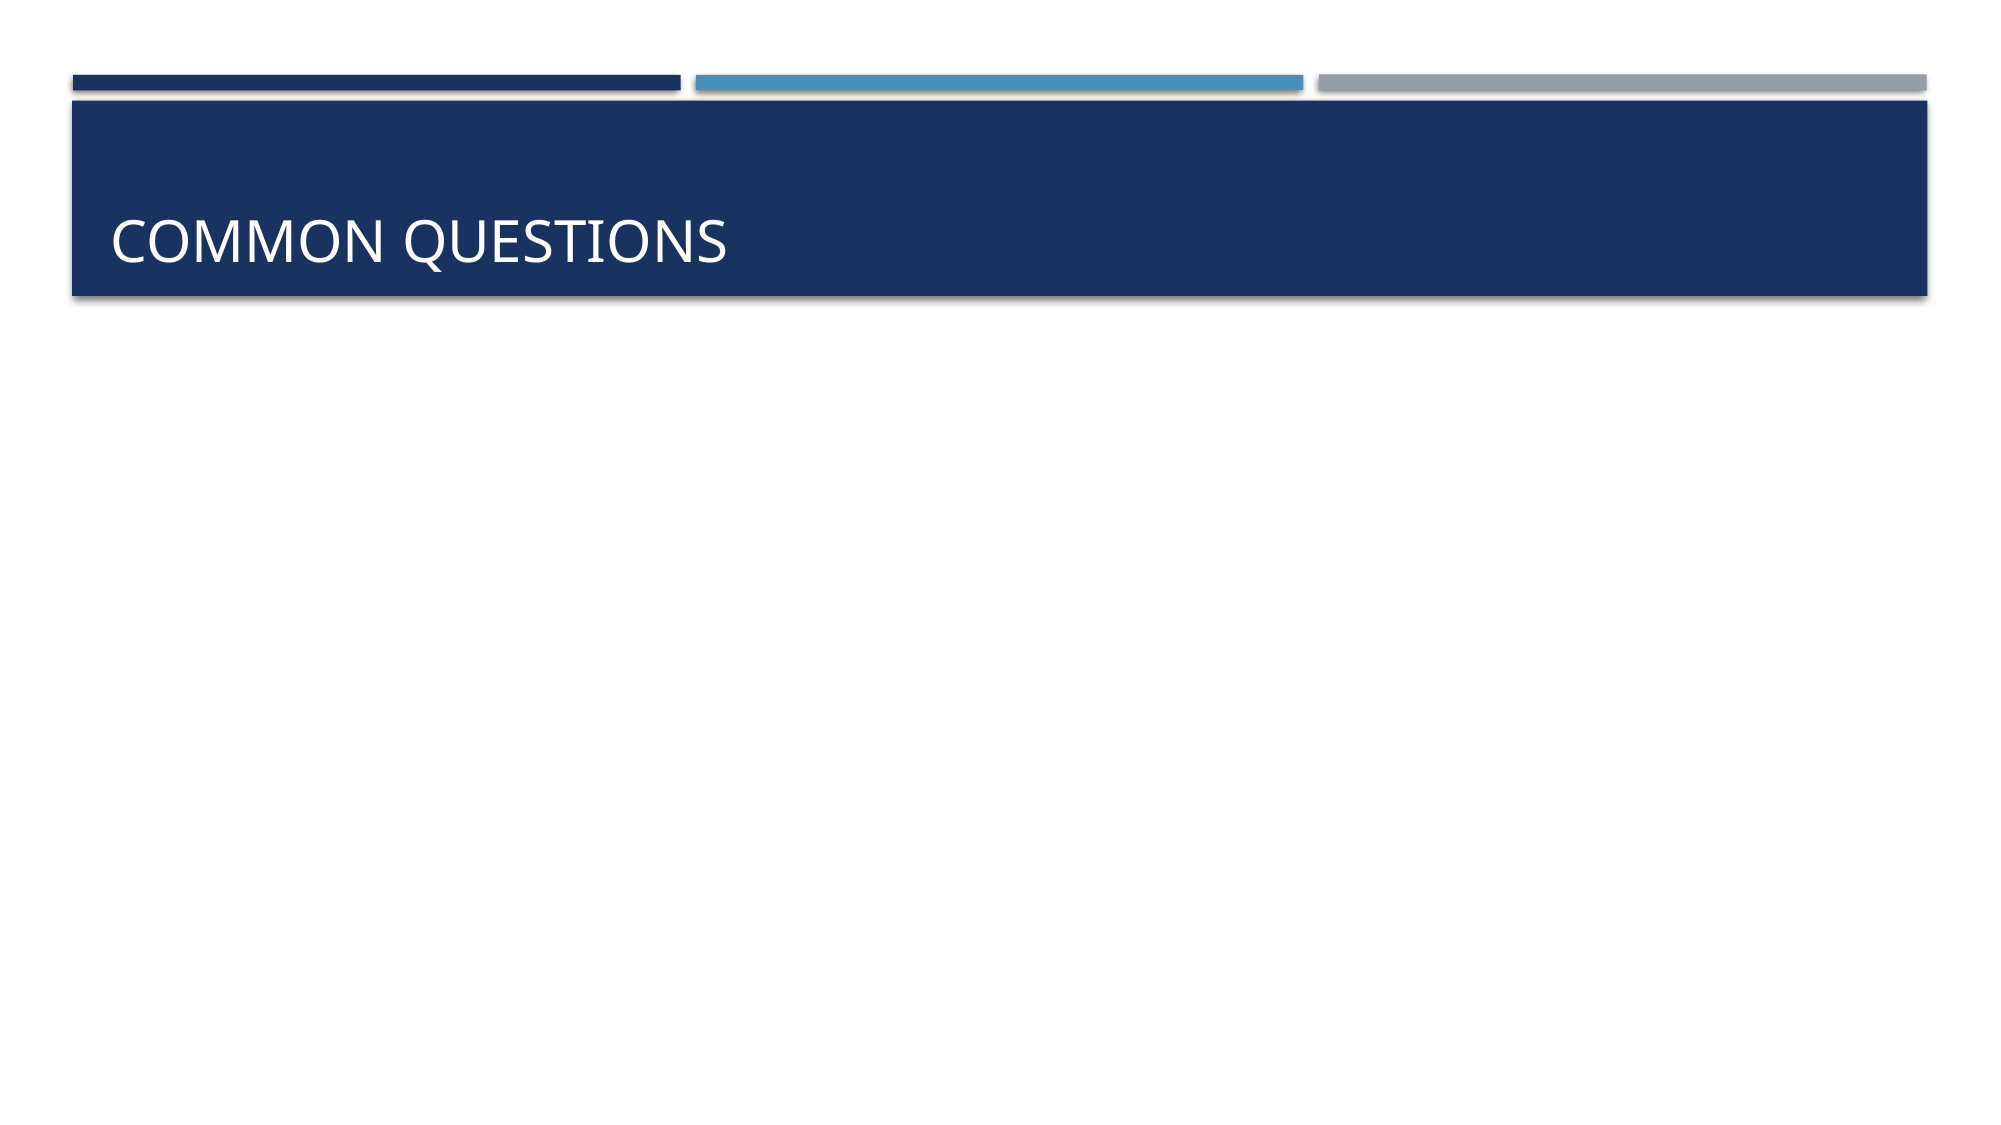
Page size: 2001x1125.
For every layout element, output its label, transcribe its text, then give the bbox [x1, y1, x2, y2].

title Common Questions [95, 115, 1905, 282]
